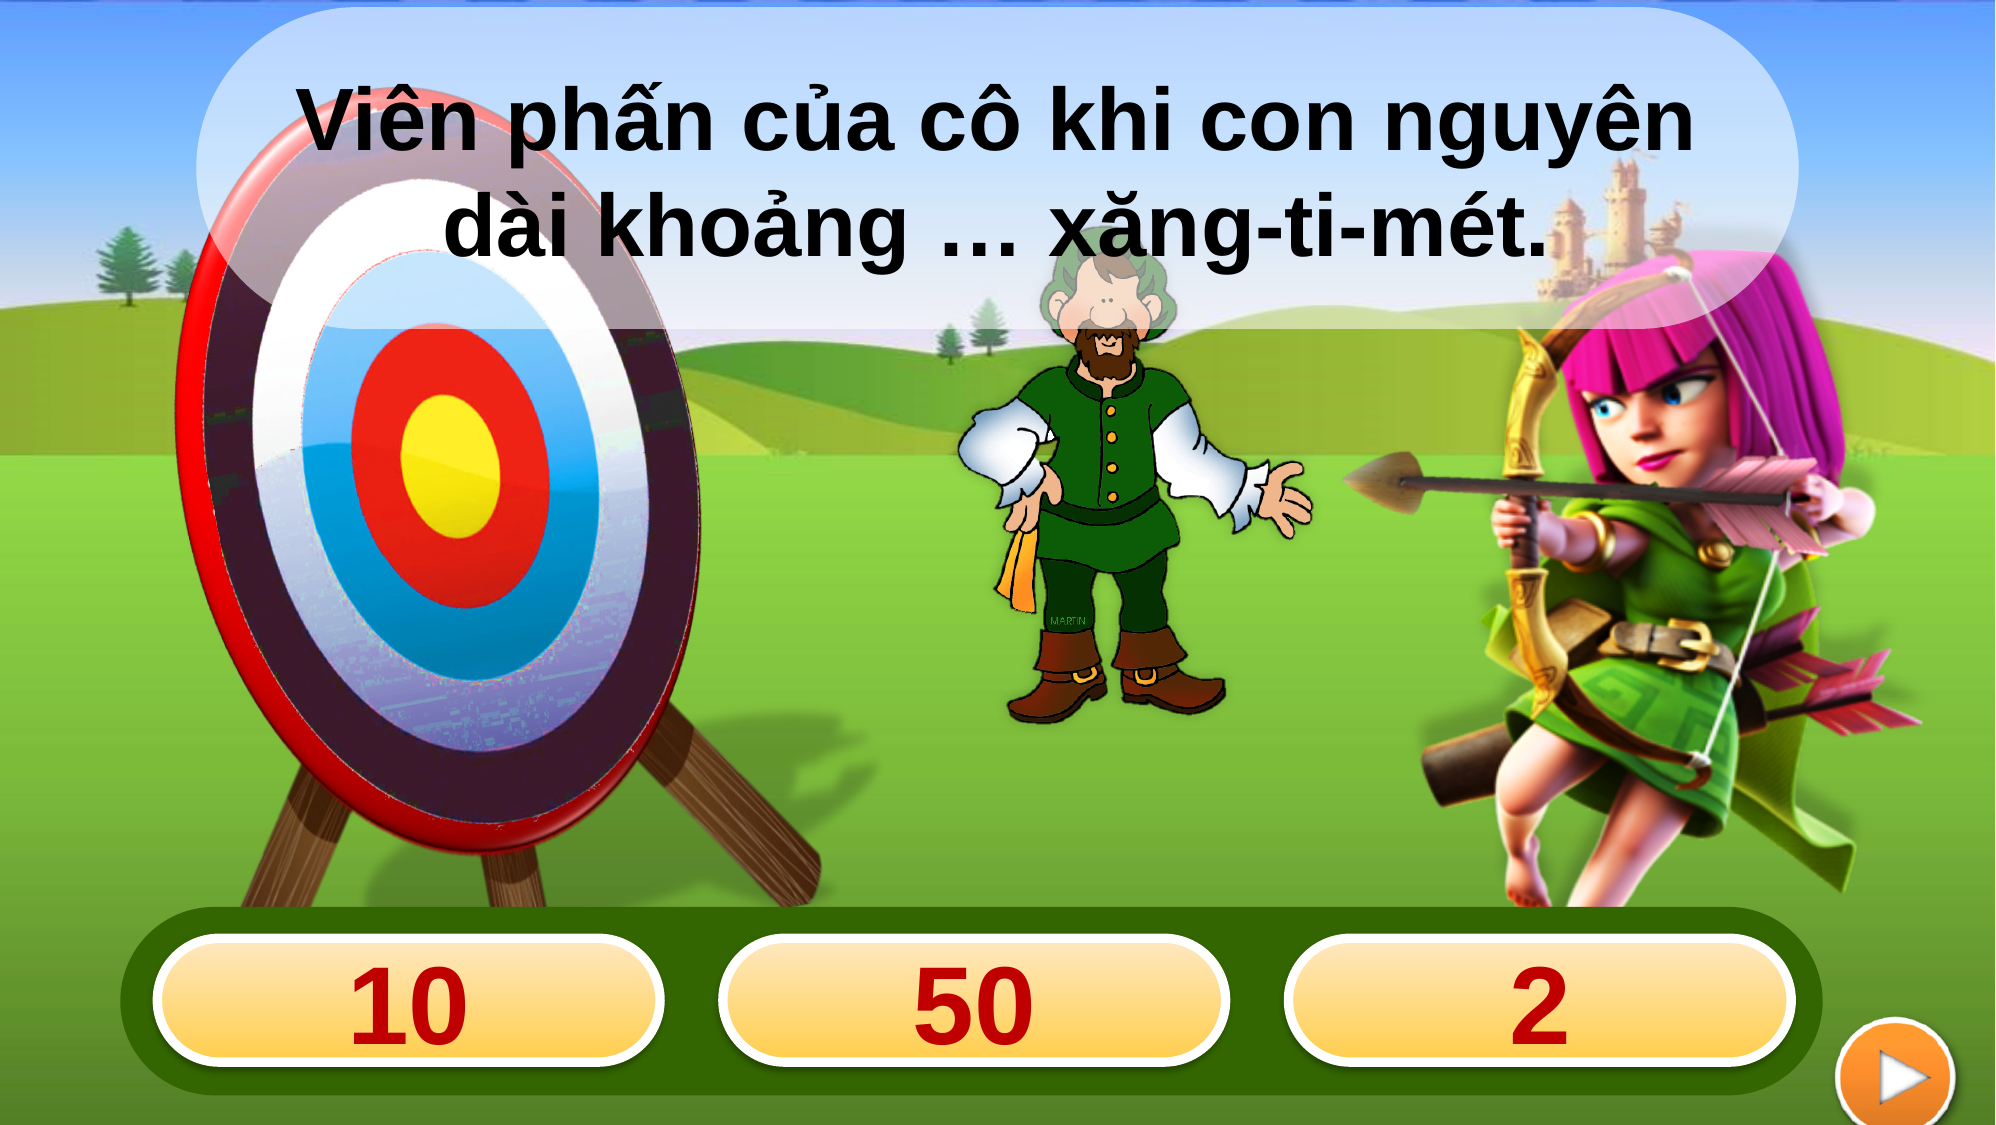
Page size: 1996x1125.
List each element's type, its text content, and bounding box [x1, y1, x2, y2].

text_box [118, 904, 1825, 1098]
text_box 10 [157, 984, 661, 1063]
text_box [113, 57, 837, 975]
text_box 50 [722, 938, 1226, 1063]
picture [0, 0, 1996, 1125]
text_box 2 [1288, 938, 1790, 1063]
text_box Viên phấn của cô khi con nguyên dài khoảng … xăng-ti-mét. [242, 7, 1799, 329]
